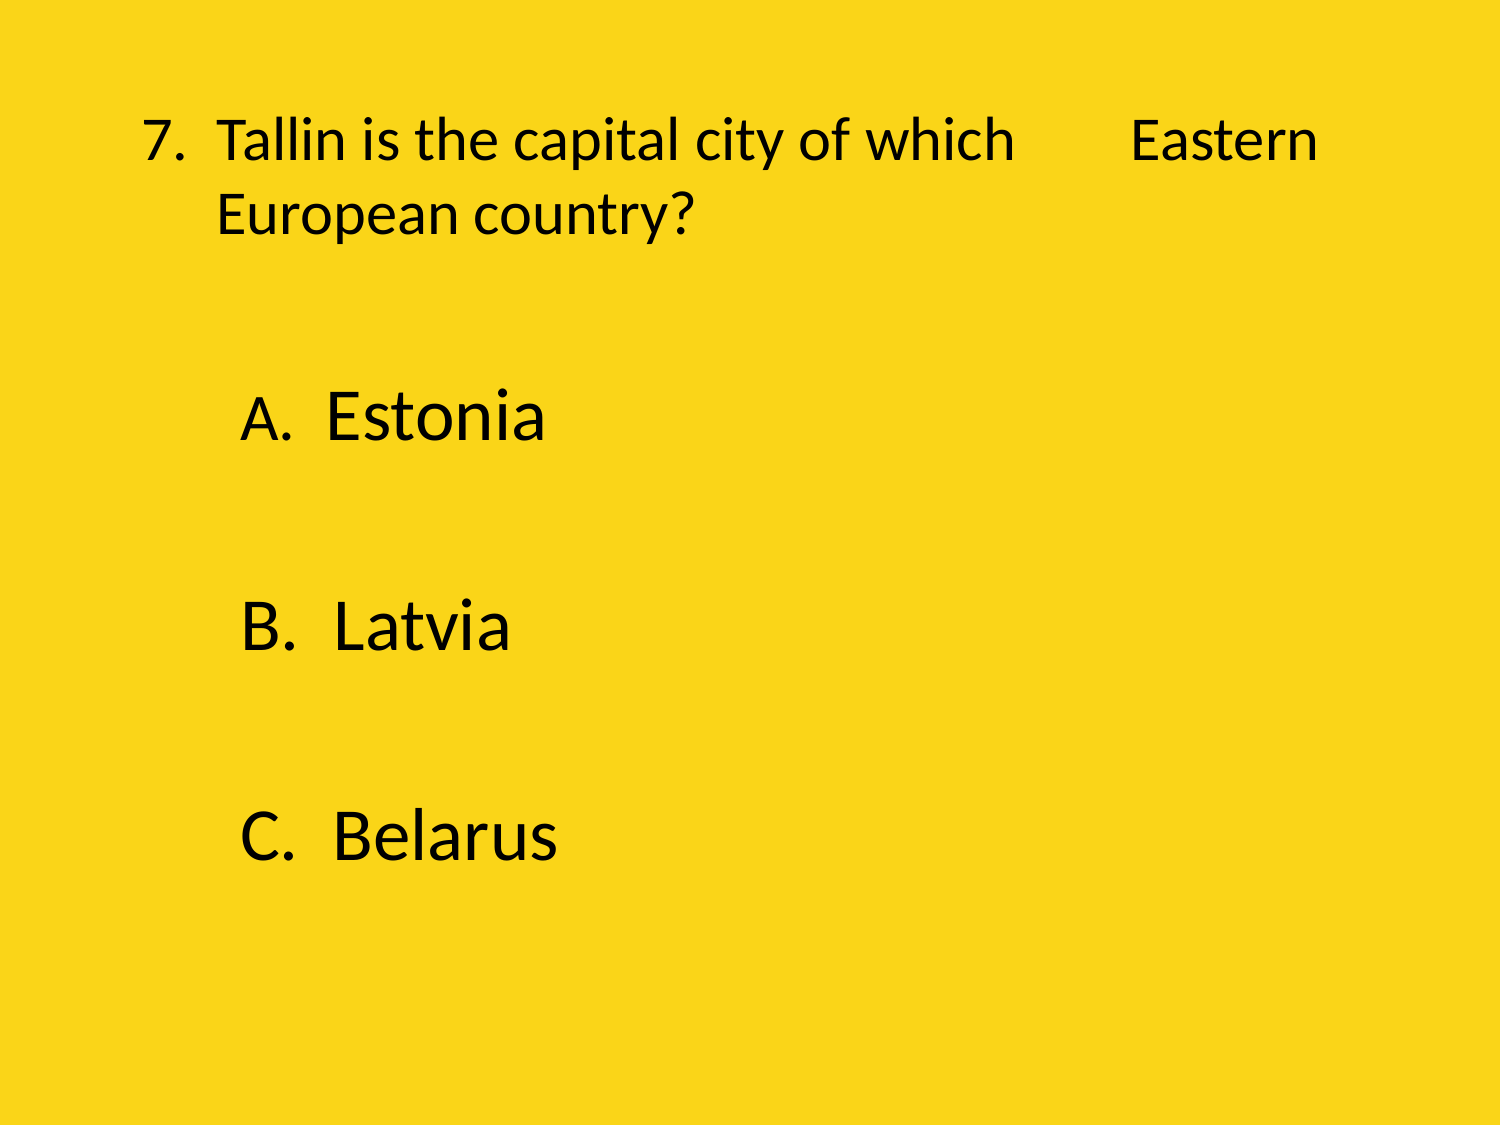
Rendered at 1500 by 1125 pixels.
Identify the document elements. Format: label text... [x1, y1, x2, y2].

list A. Estonia B. Latvia C. Belarus [75, 262, 1425, 1005]
title 7. Tallin is the capital city of which Eastern European country? [75, 90, 1425, 256]
